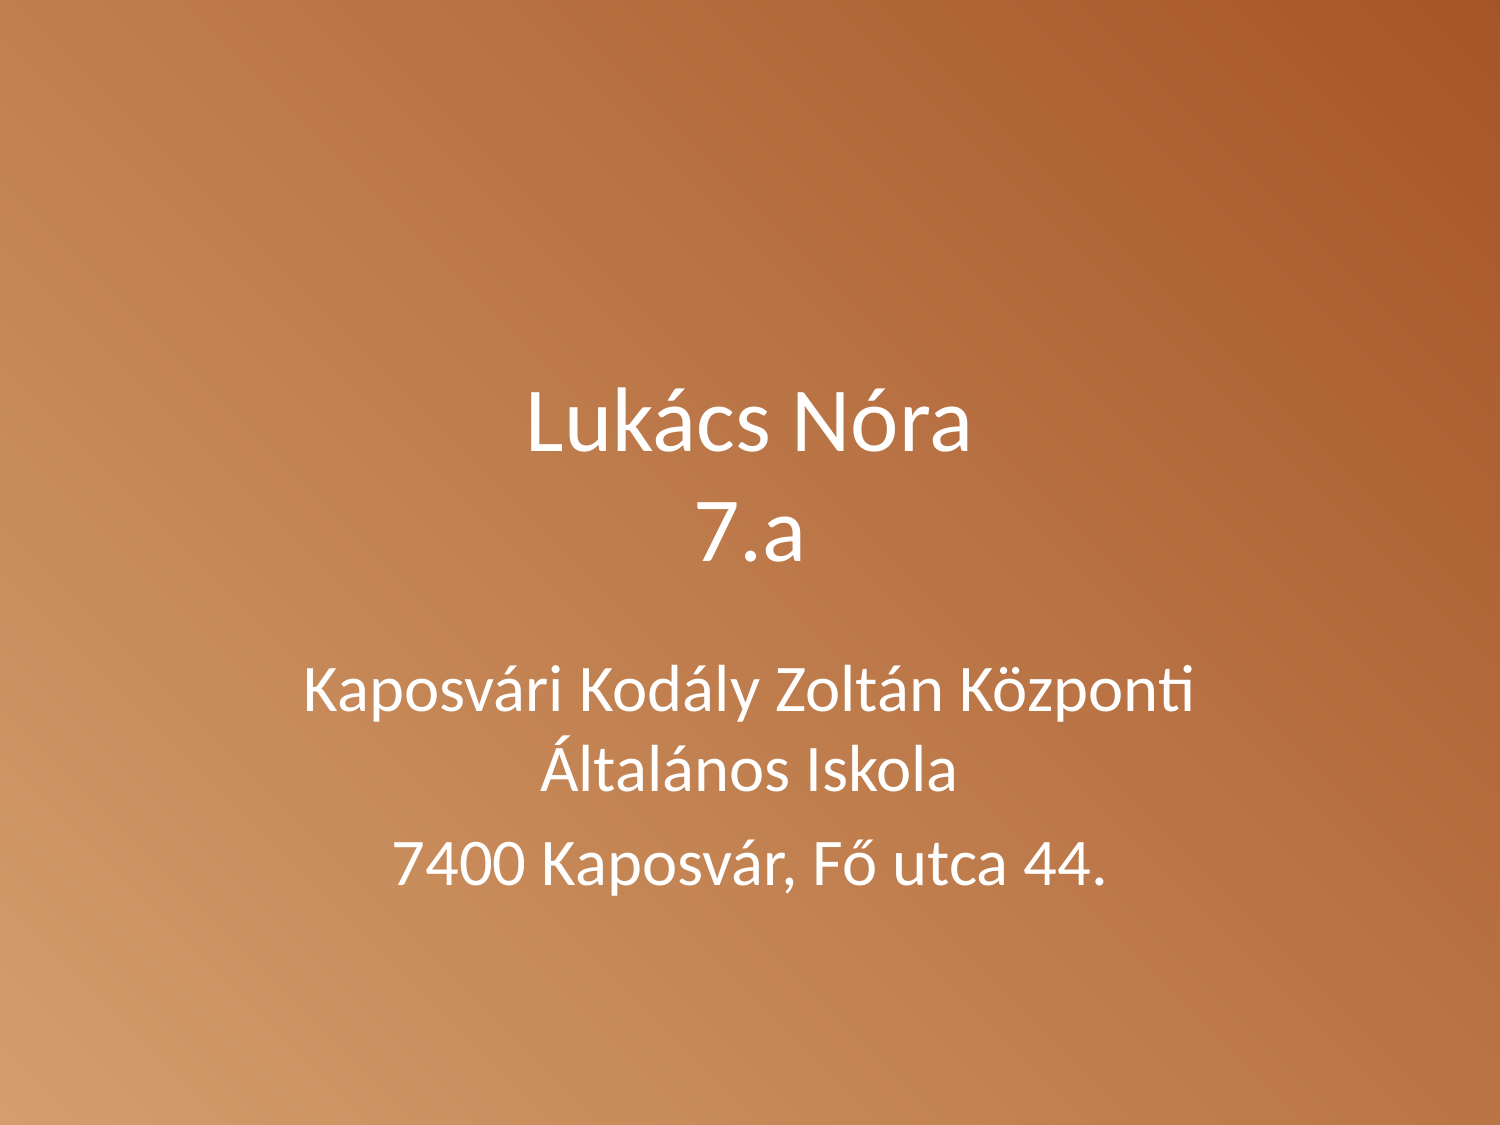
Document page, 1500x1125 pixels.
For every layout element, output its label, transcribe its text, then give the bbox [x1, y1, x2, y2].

title Lukács Nóra 7.a [112, 349, 1388, 591]
subtitle Kaposvári Kodály Zoltán Központi Általános Iskola 7400 Kaposvár, Fő utca 44. [225, 637, 1275, 925]
